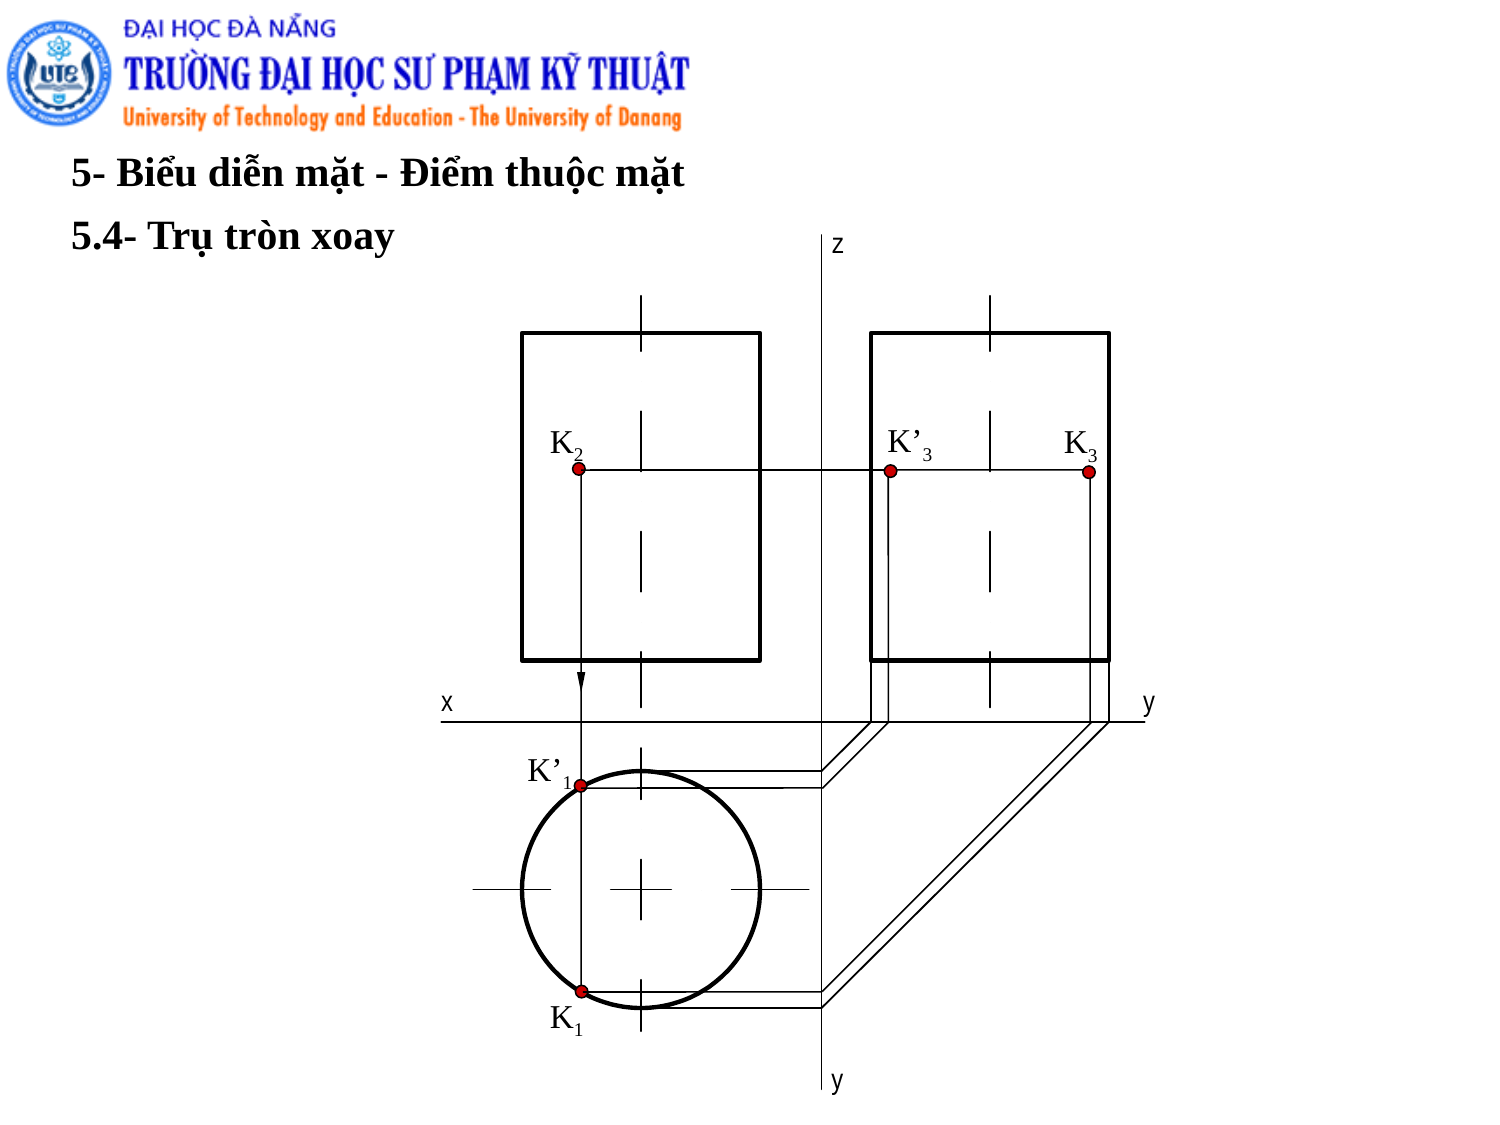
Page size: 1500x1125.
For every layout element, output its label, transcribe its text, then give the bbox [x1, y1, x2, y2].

text_box 5.4- Trụ tròn xoay [0, 200, 832, 276]
picture [0, 0, 697, 151]
picture [437, 222, 1158, 1101]
text_box 5- Biểu diễn mặt - Điểm thuộc mặt [0, 137, 832, 200]
